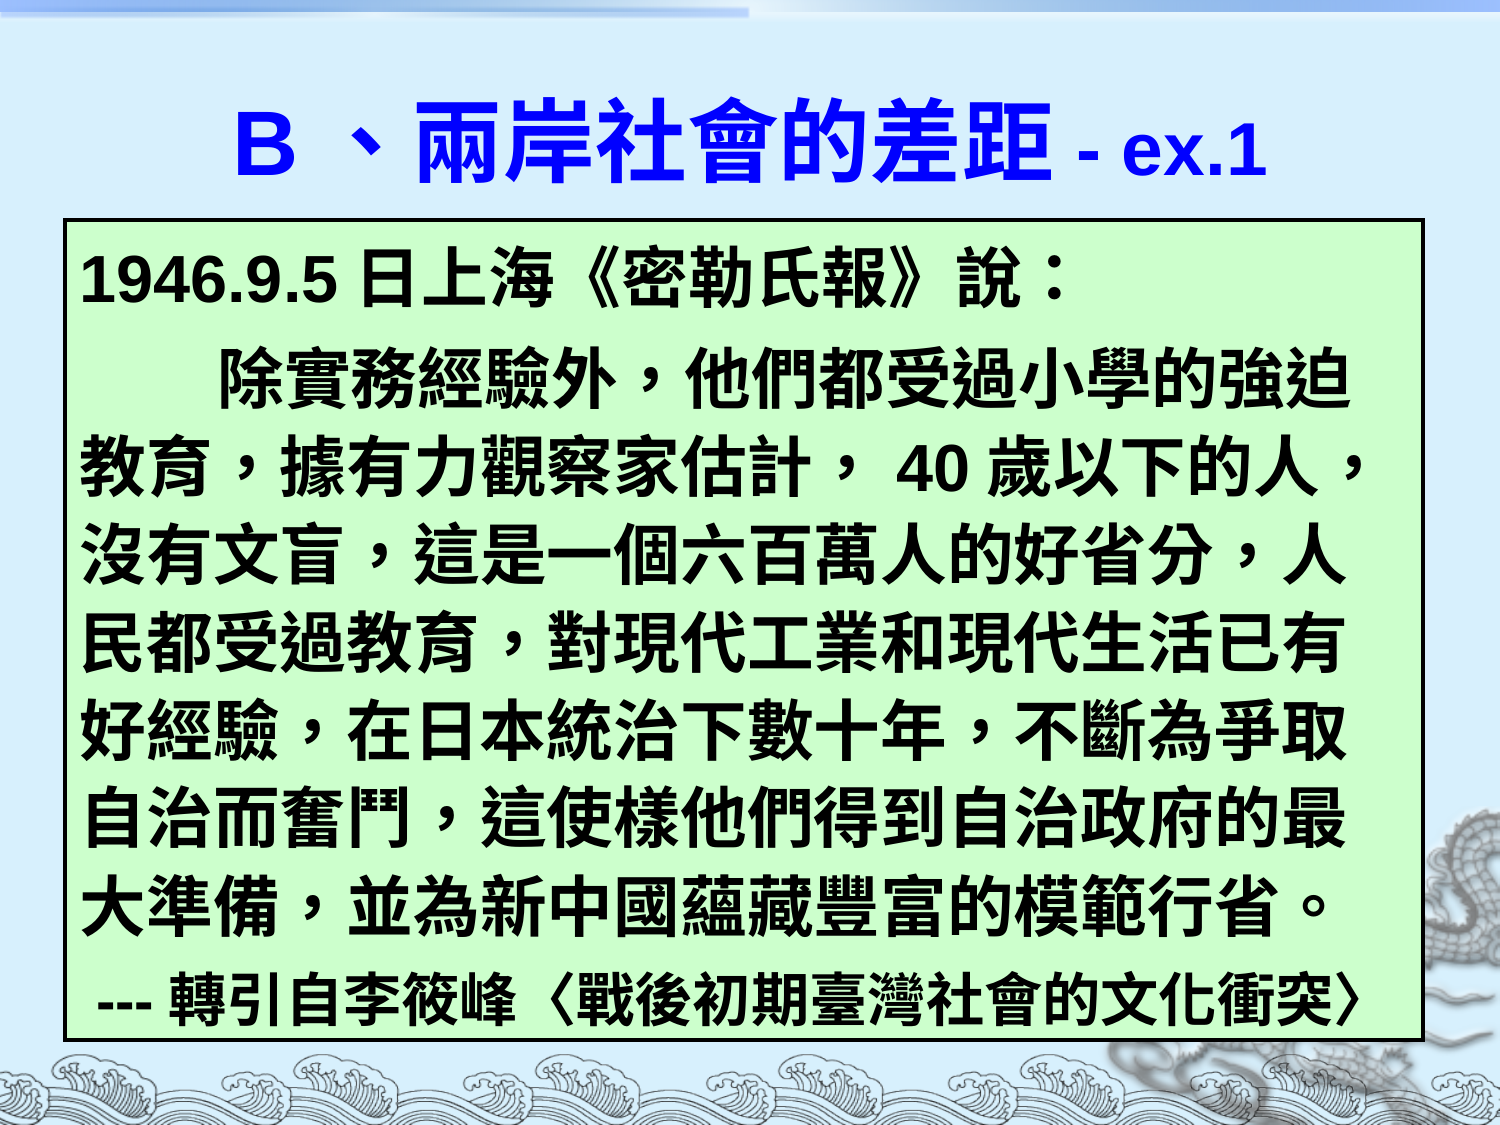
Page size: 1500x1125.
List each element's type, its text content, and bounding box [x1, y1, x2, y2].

text_box 1946.9.5日上海《密勒氏報》說： 除實務經驗外，他們都受過小學的強迫教育，據有力觀察家估計，40歲以下的人，沒有文盲，這是一個六百萬人的好省分，人民都受過教育，對現代工業和現代生活已有好經驗，在日本統治下數十年，不斷為爭取自治而奮鬥，這使樣他們得到自治政府的最大準備，並為新中國蘊藏豐富的模範行省。 ---轉引自李筱峰〈戰後初期臺灣社會的文化衝突〉 [64, 220, 1424, 1041]
title B、兩岸社會的差距- ex.1 [75, 45, 1425, 233]
